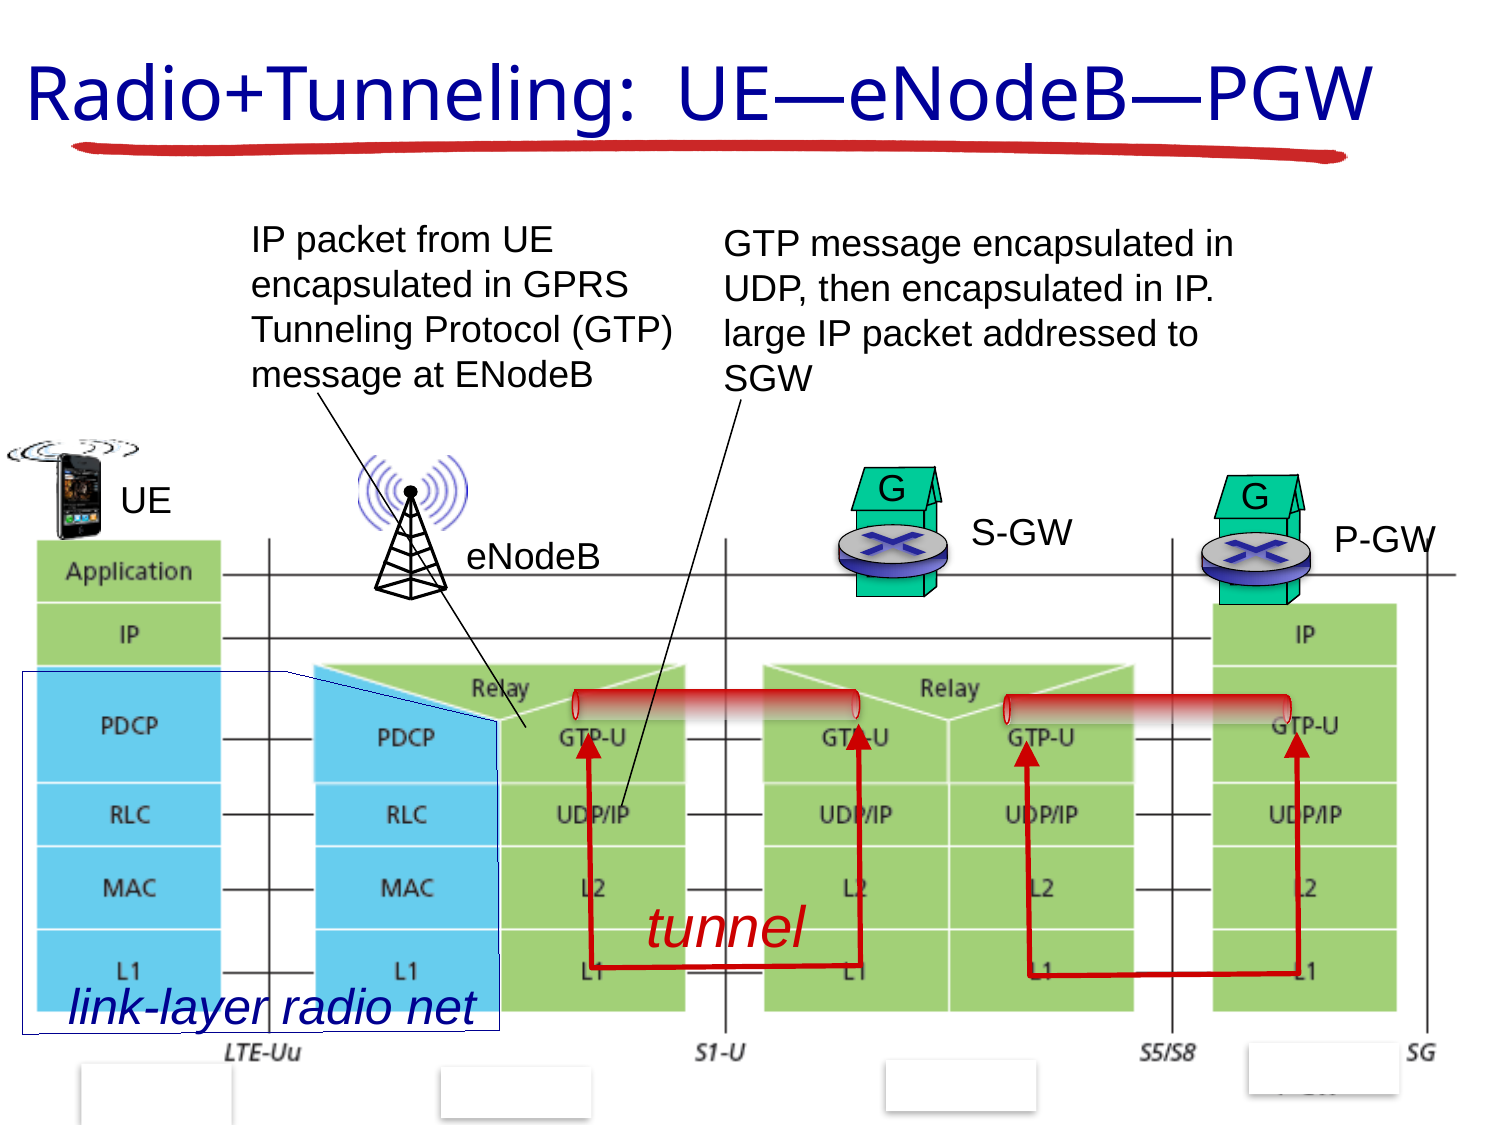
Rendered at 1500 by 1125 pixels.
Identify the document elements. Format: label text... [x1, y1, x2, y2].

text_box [746, 689, 860, 720]
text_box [572, 689, 616, 720]
text_box IP packet from UE encapsulated in GPRS Tunneling Protocol (GTP) message at ENodeB [236, 207, 707, 402]
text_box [1201, 464, 1453, 605]
picture [65, 133, 1363, 172]
text_box Radio+Tunneling: UE—eNodeB—PGW [9, 37, 1389, 143]
text_box UE [143, 468, 192, 519]
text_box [621, 399, 742, 807]
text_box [838, 456, 1090, 597]
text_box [1003, 694, 1292, 725]
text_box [317, 392, 527, 728]
text_box GTP message encapsulated in UDP, then encapsulated in IP. large IP packet addressed to SGW [708, 211, 1267, 457]
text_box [6, 438, 139, 540]
picture [0, 521, 1500, 1115]
